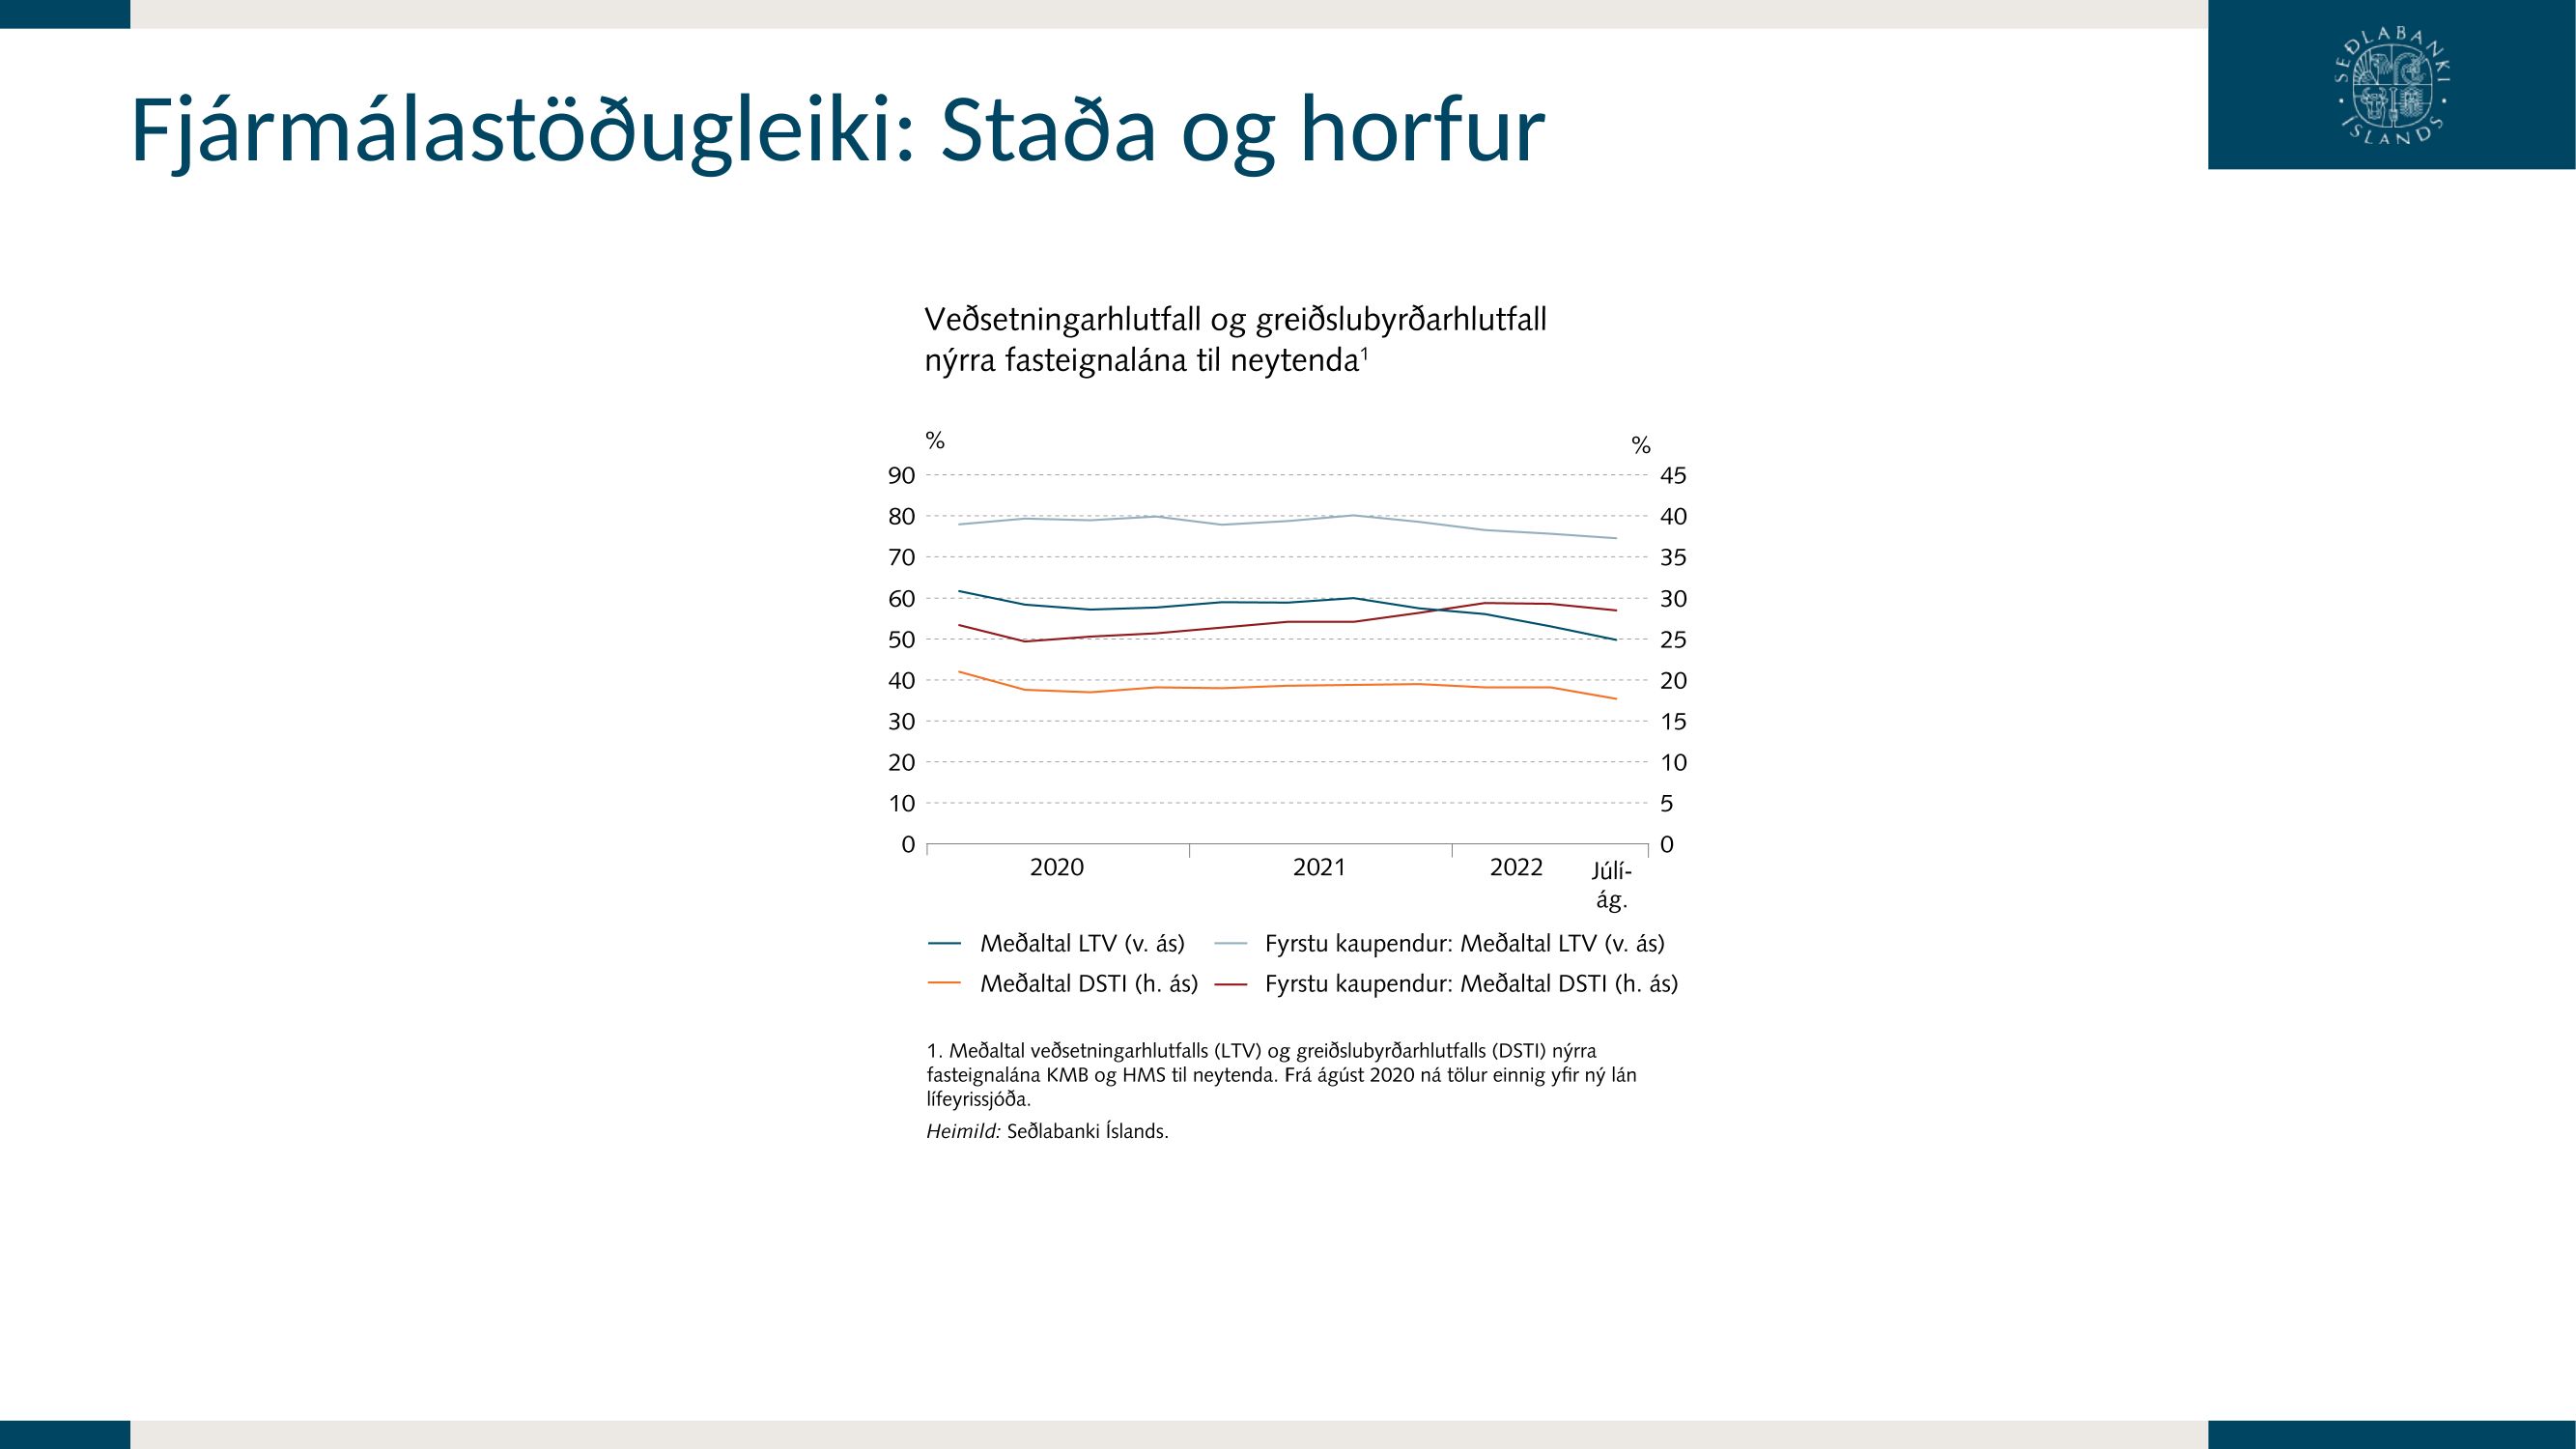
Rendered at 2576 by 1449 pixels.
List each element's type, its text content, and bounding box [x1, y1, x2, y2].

picture [888, 302, 1687, 1147]
title Fjármálastöðugleiki: Staða og horfur [129, 86, 2178, 290]
